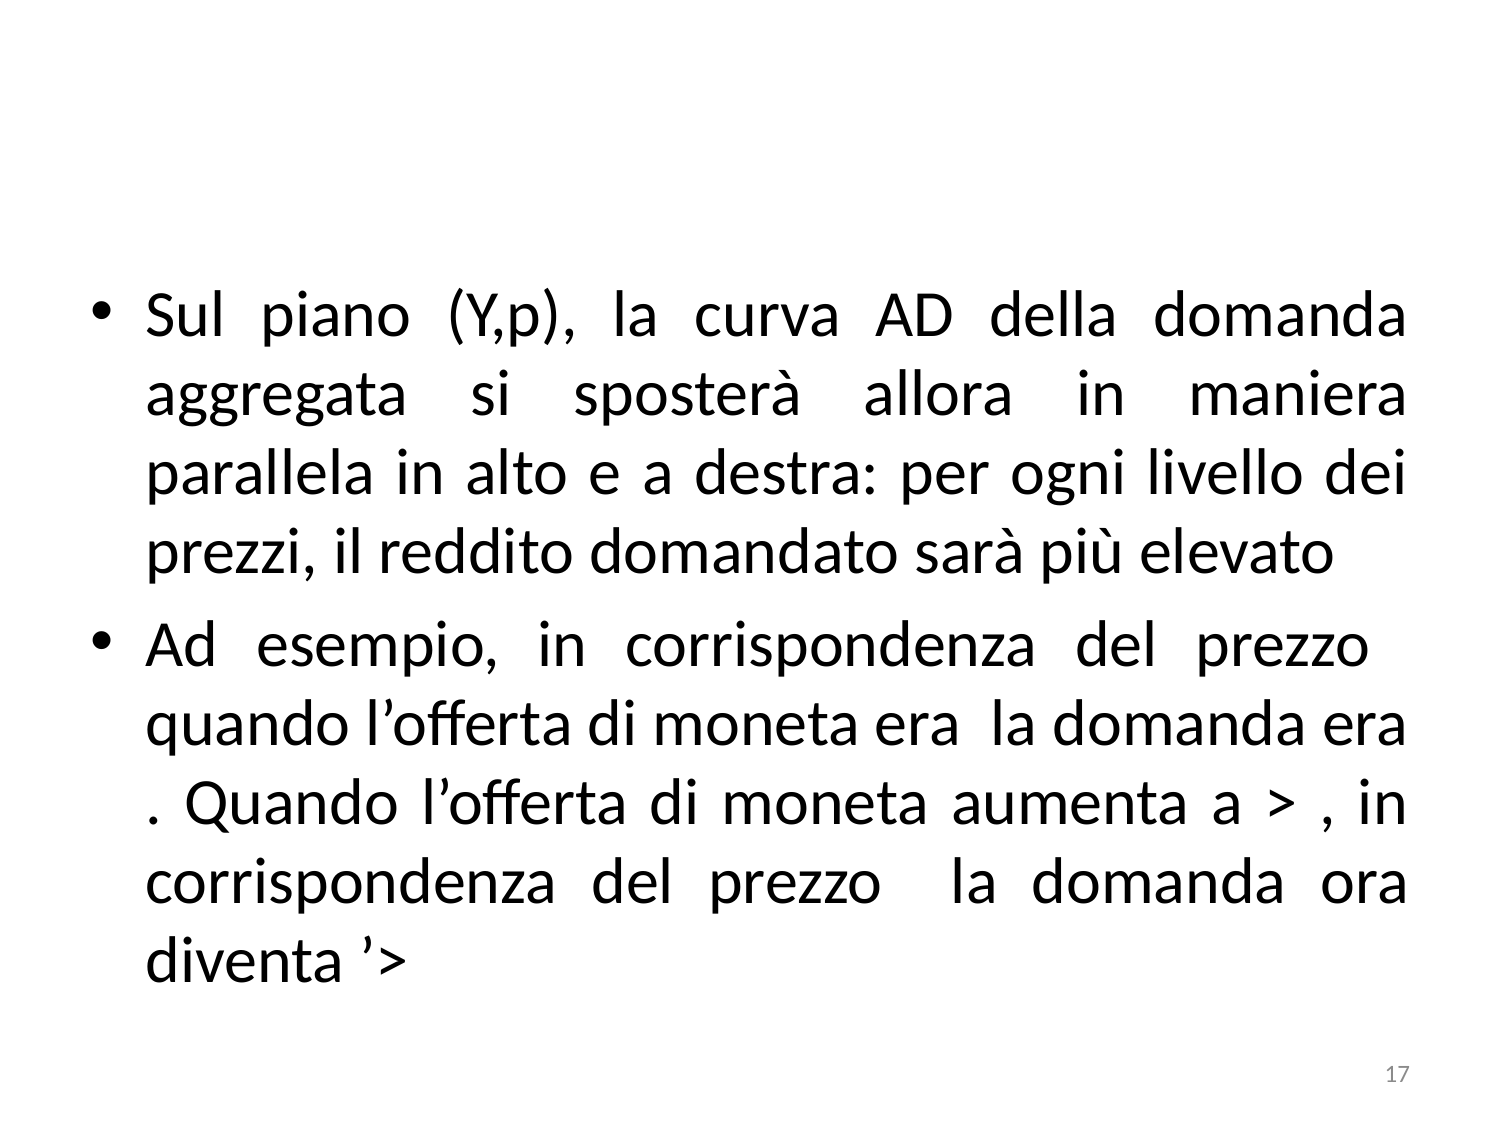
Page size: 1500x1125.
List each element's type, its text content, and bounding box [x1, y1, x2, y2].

slide_number 17 [1074, 1042, 1425, 1103]
